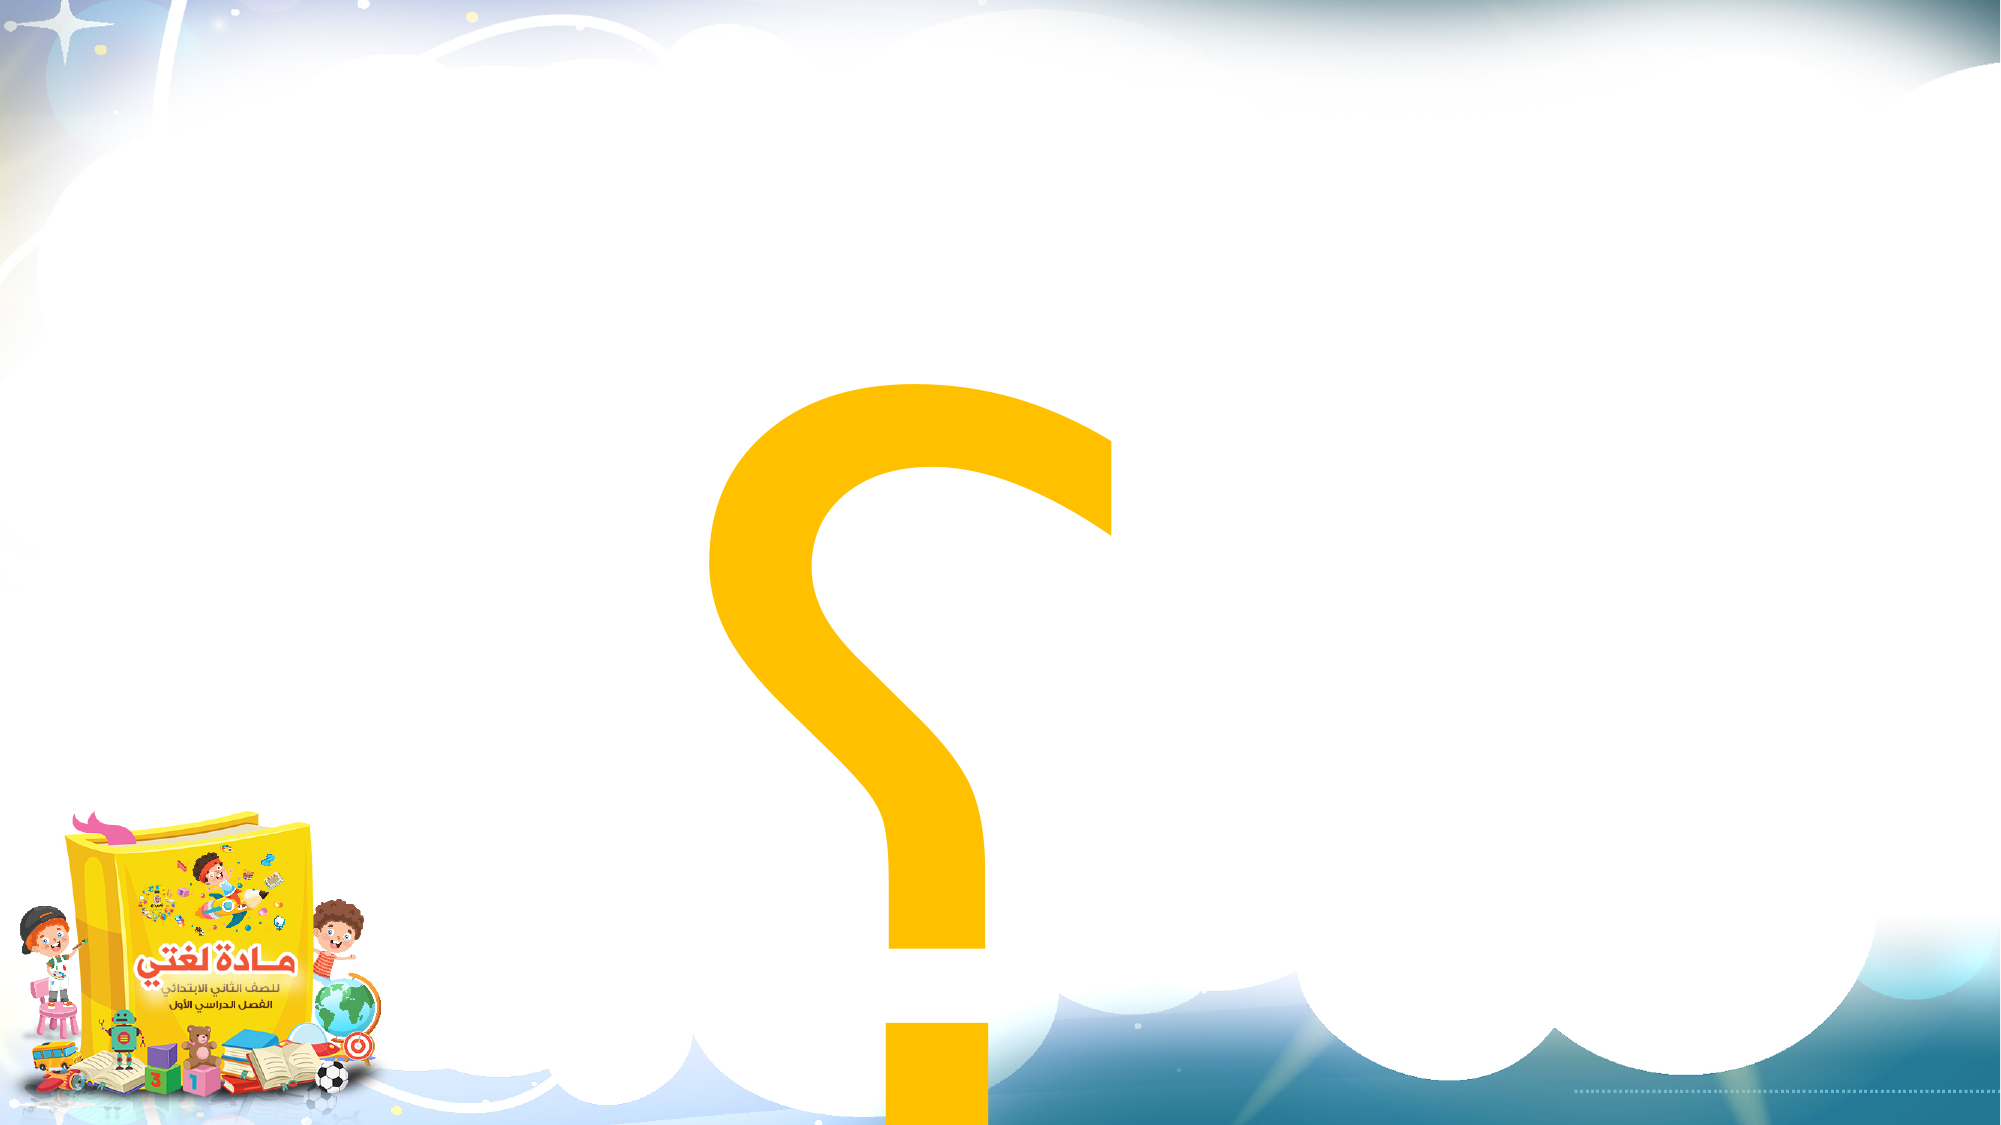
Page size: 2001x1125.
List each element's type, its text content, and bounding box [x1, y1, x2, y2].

picture [0, 0, 801, 1125]
picture [1199, 0, 2001, 1125]
text_box ؟ [801, 0, 1199, 1125]
